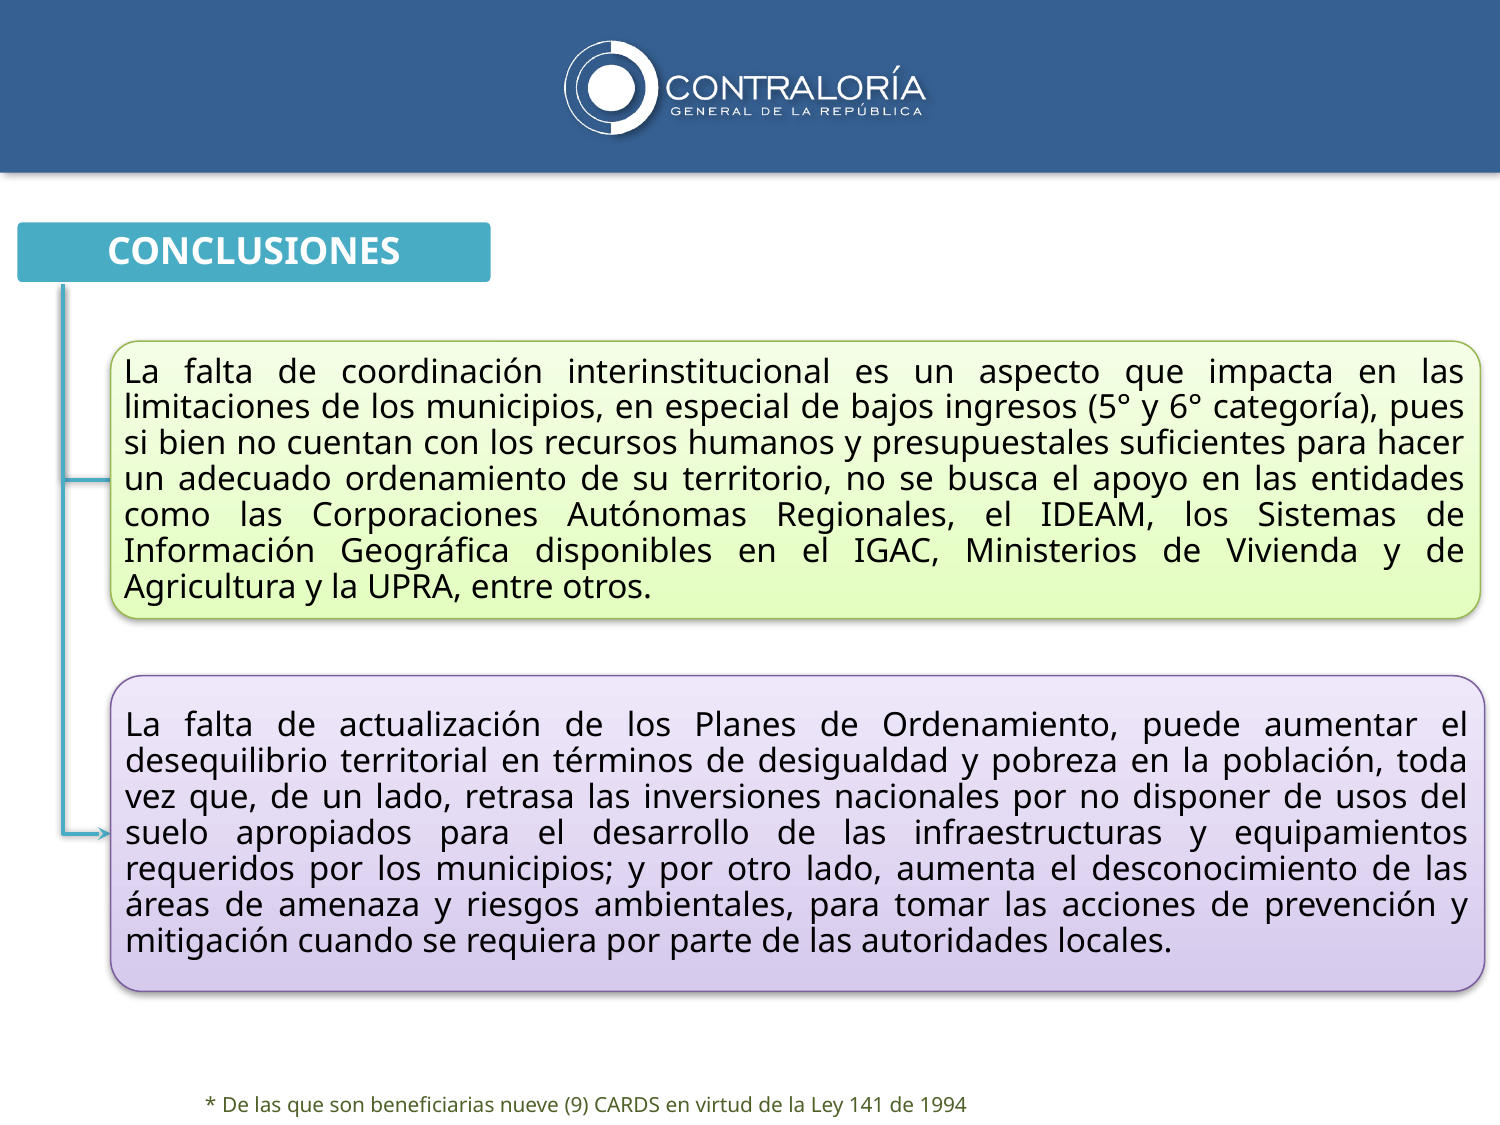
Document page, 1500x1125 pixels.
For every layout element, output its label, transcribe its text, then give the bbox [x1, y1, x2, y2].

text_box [14, 219, 1485, 992]
picture [551, 27, 939, 149]
text_box * De las que son beneficiarias nueve (9) CARDS en virtud de la Ley 141 de 1994 [189, 1084, 1080, 1125]
